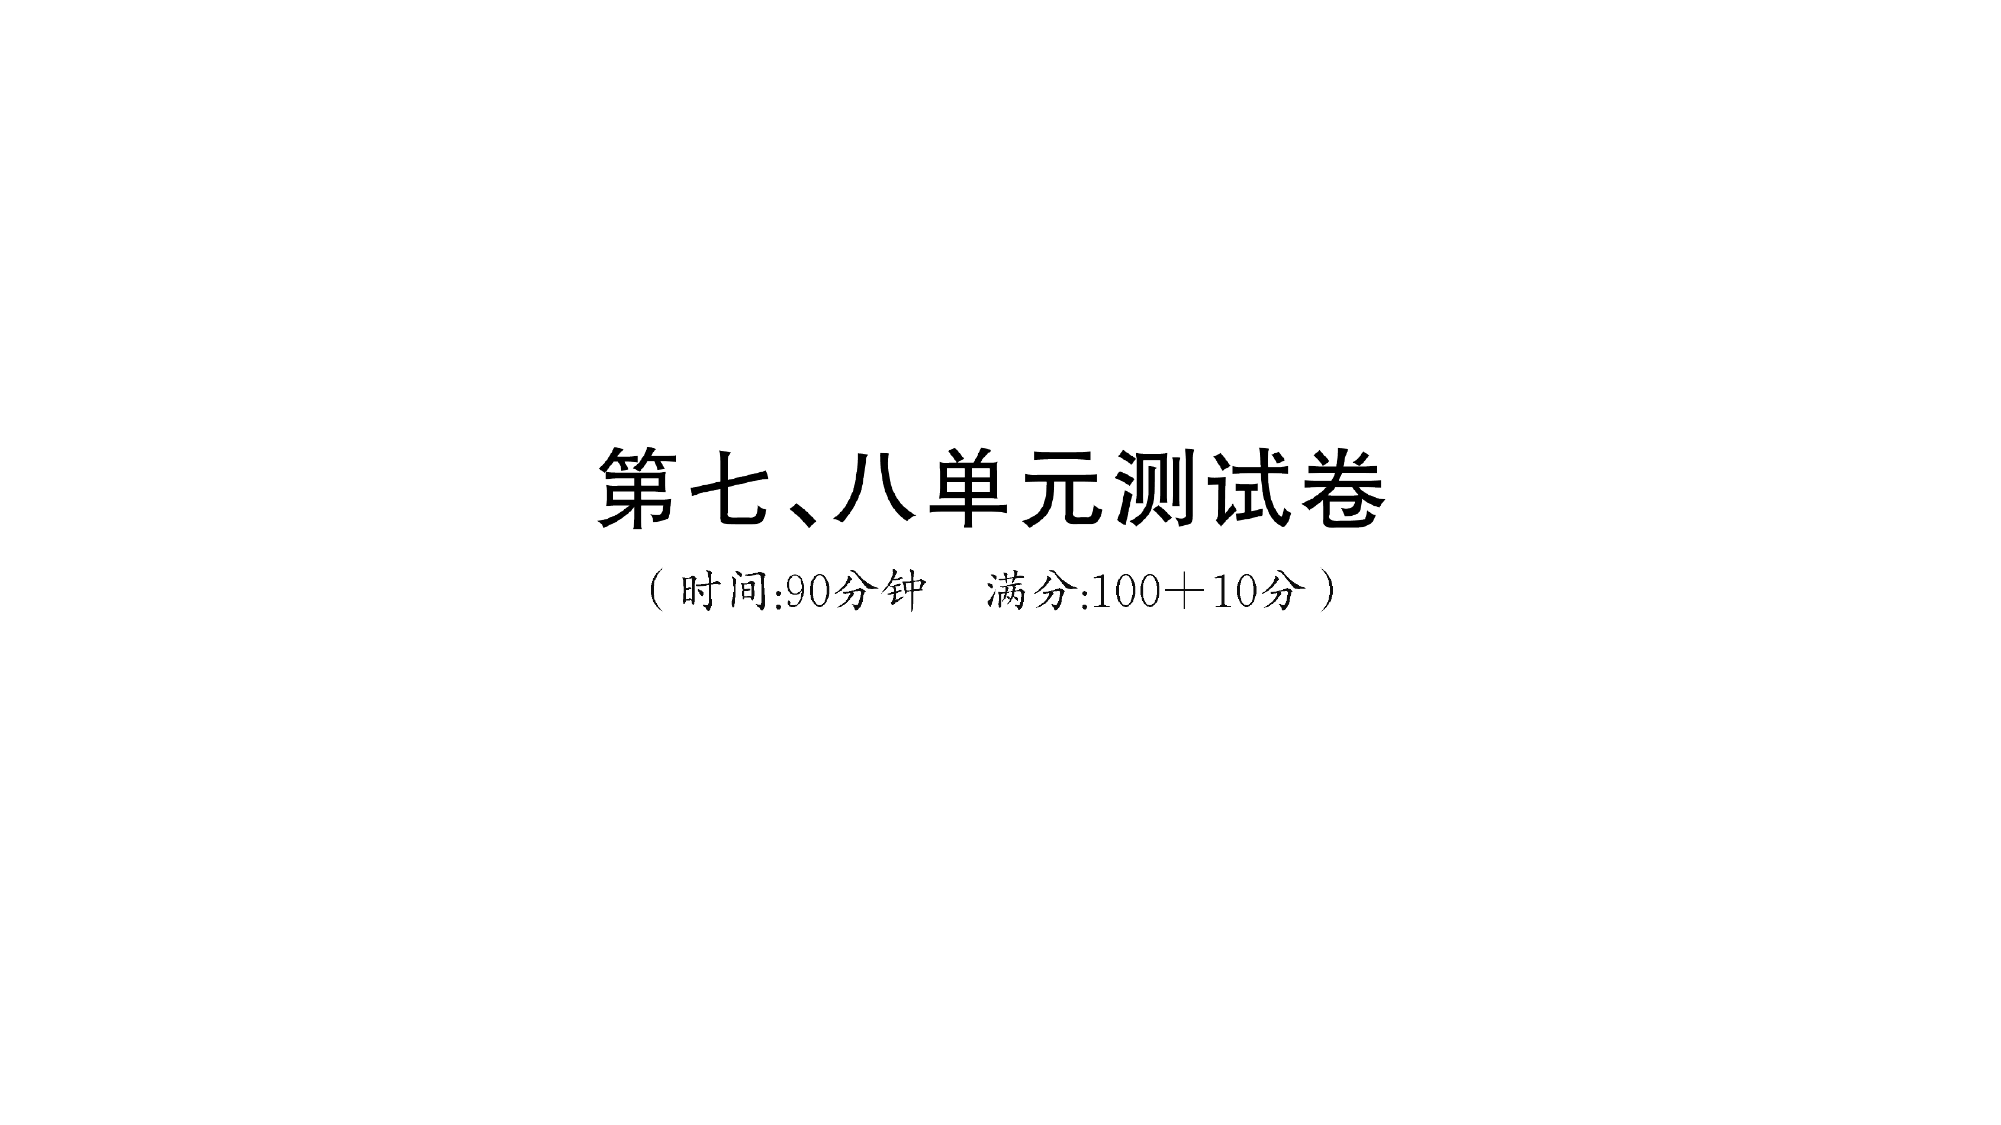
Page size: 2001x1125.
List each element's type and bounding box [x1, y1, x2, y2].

picture [530, 414, 1433, 650]
